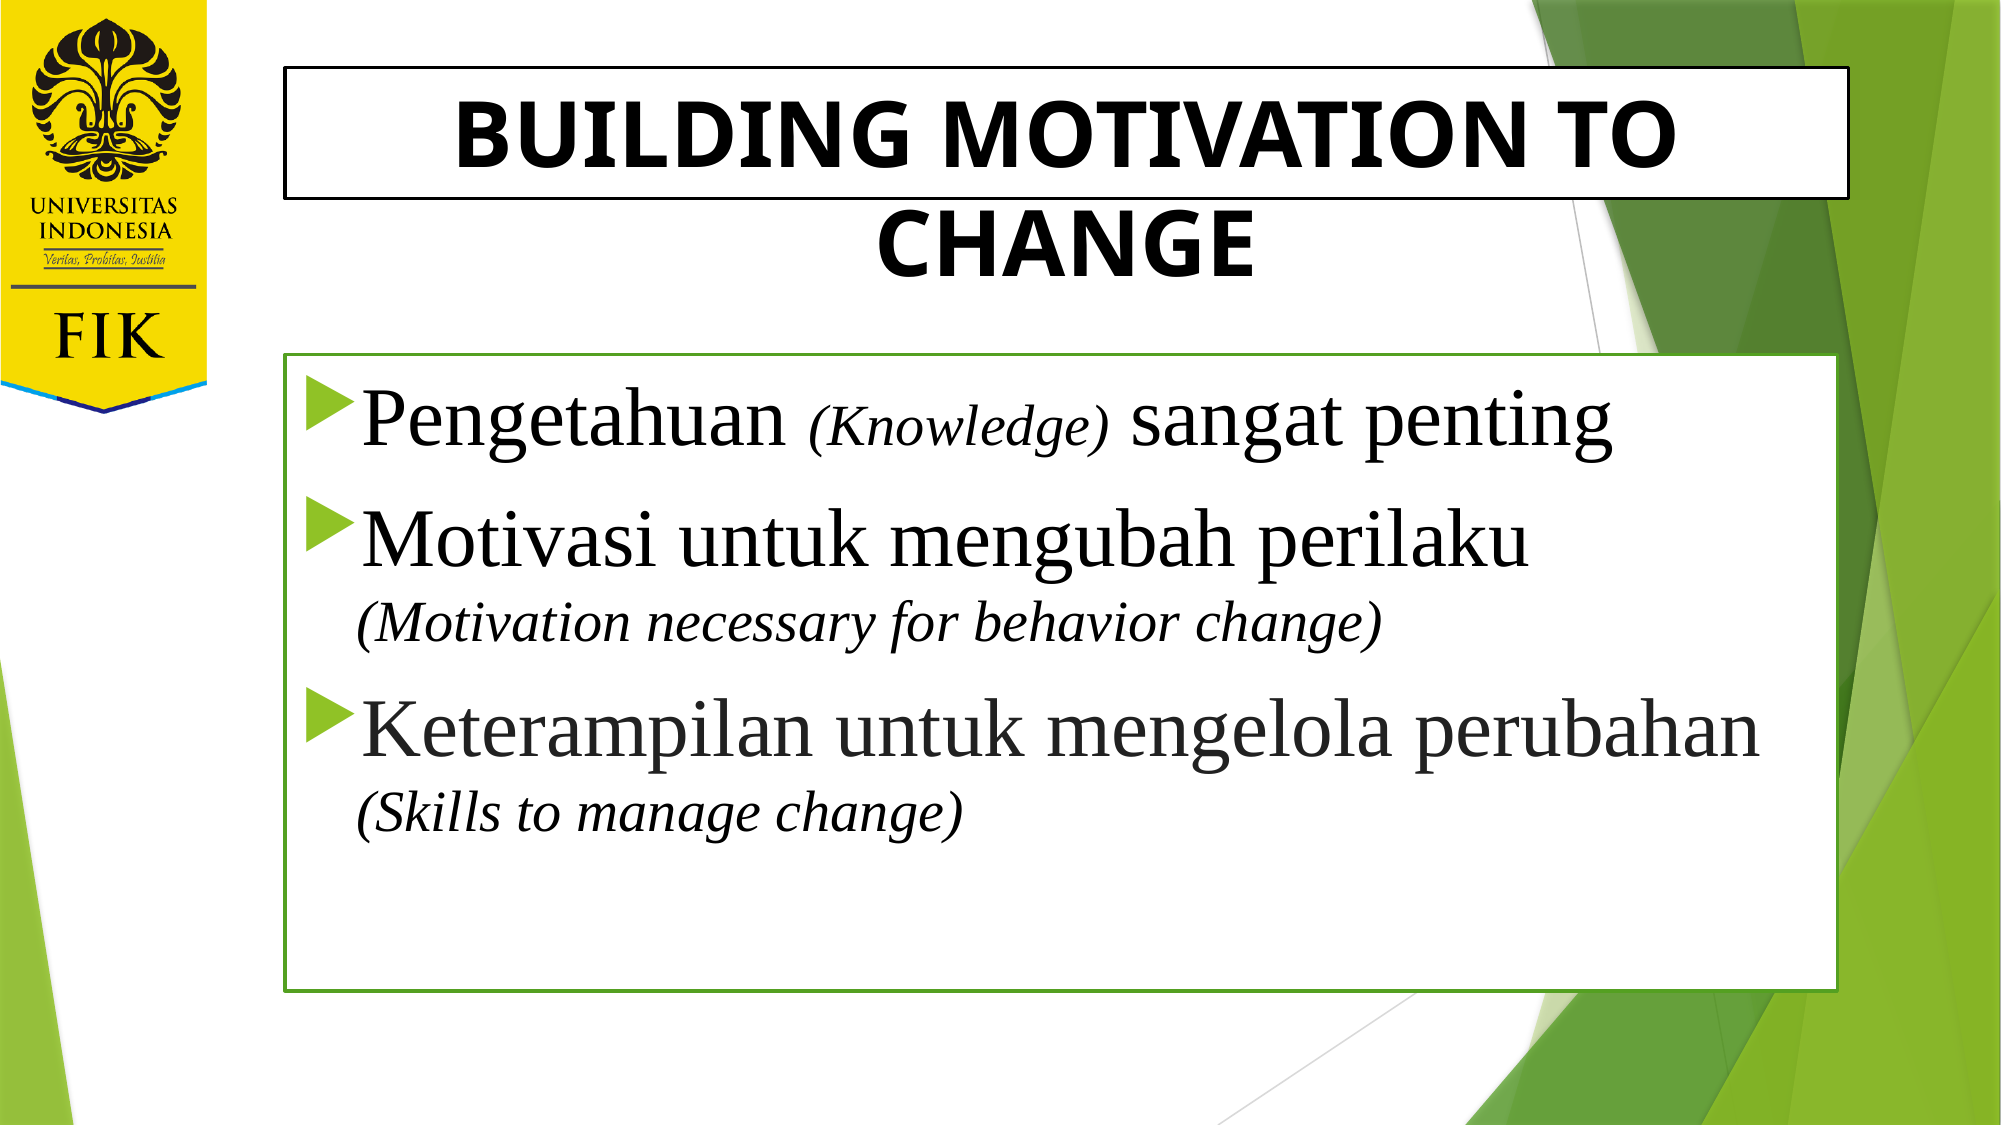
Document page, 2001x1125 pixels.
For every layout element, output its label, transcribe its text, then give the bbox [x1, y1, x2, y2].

picture [0, 0, 208, 414]
title BUILDING MOTIVATION TO CHANGE [283, 66, 1850, 200]
list Pengetahuan (Knowledge) sangat penting Motivasi untuk mengubah perilaku (Motivation necessary for behavior change) Keterampilan untuk mengelola perubahan (Skills to manage change) [283, 353, 1839, 993]
